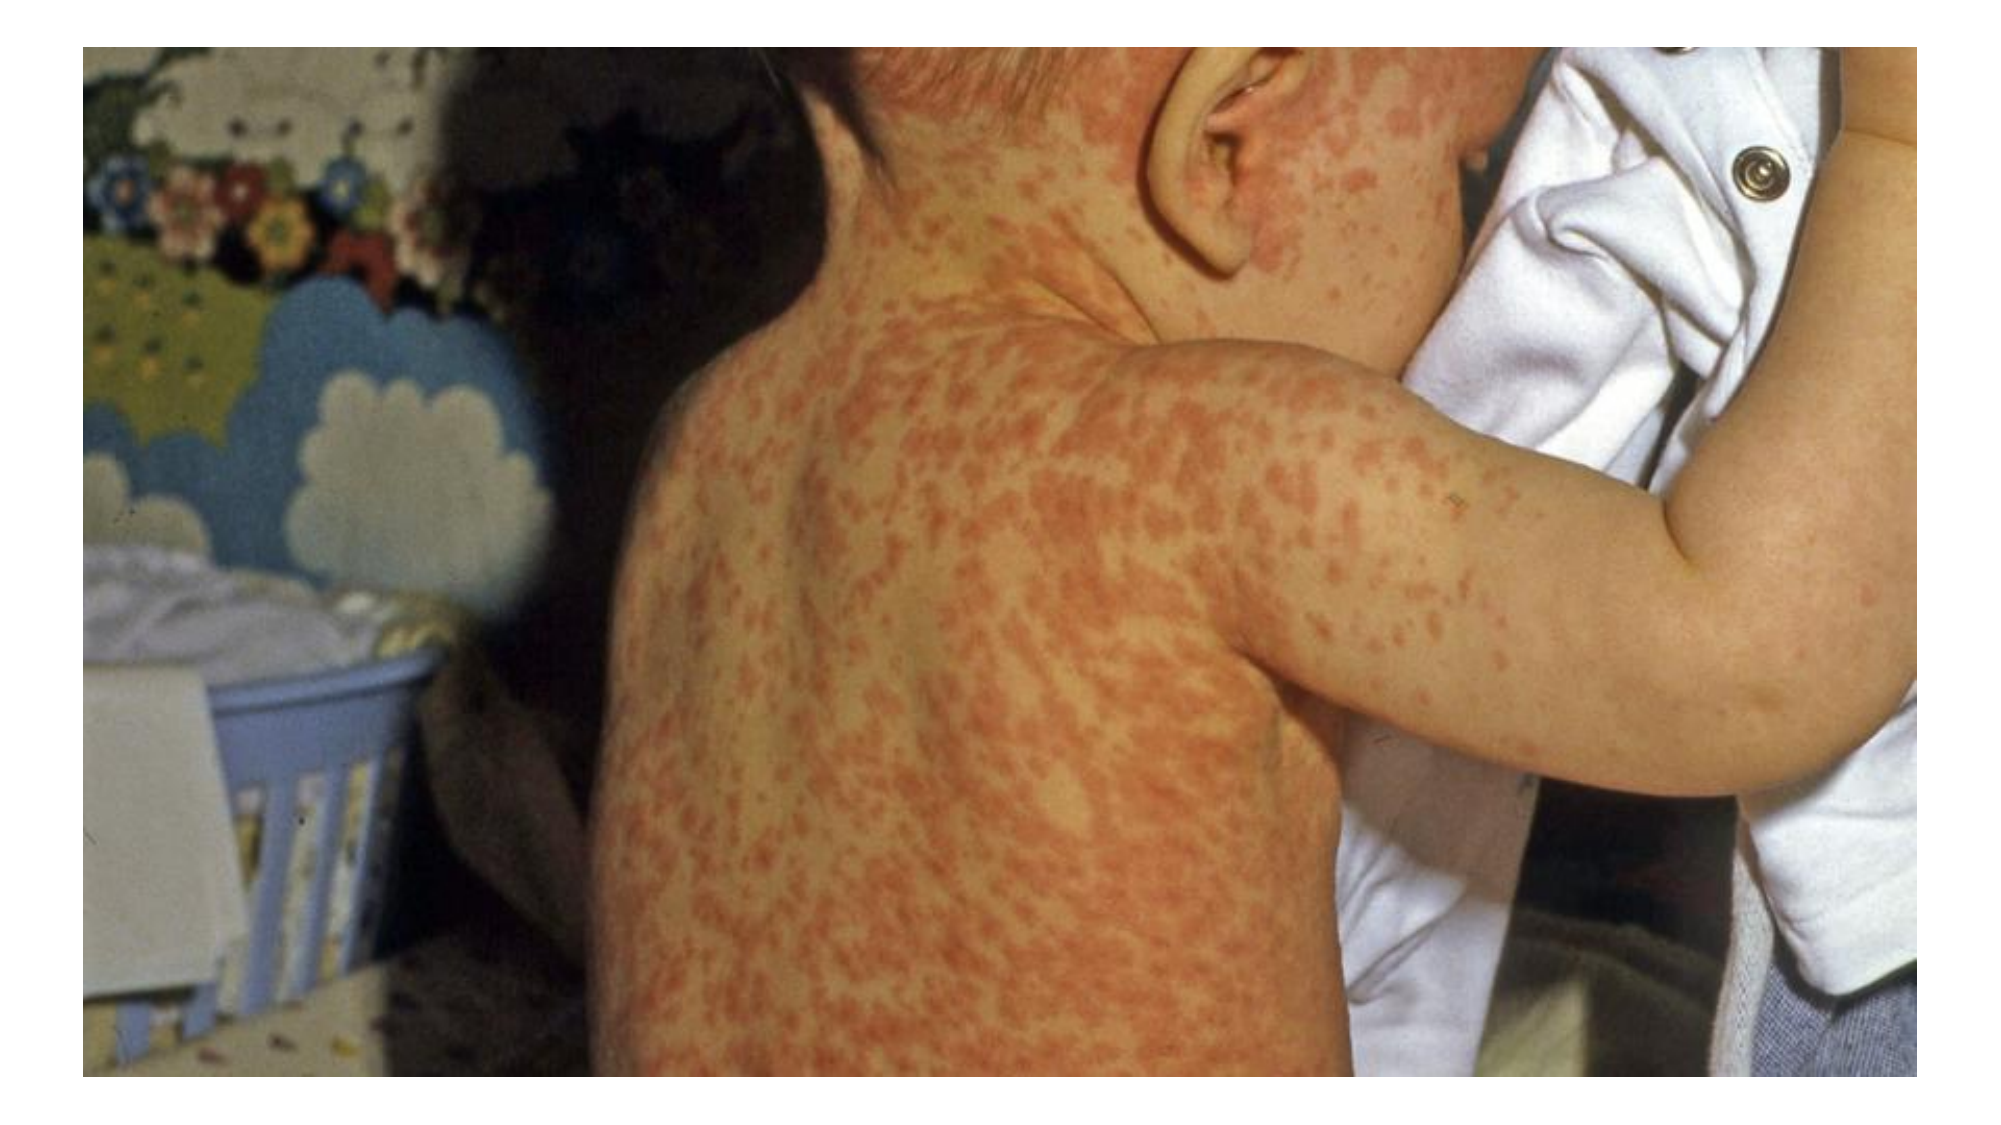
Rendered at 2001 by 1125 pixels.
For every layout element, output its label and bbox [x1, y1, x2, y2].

picture [83, 47, 1917, 1078]
